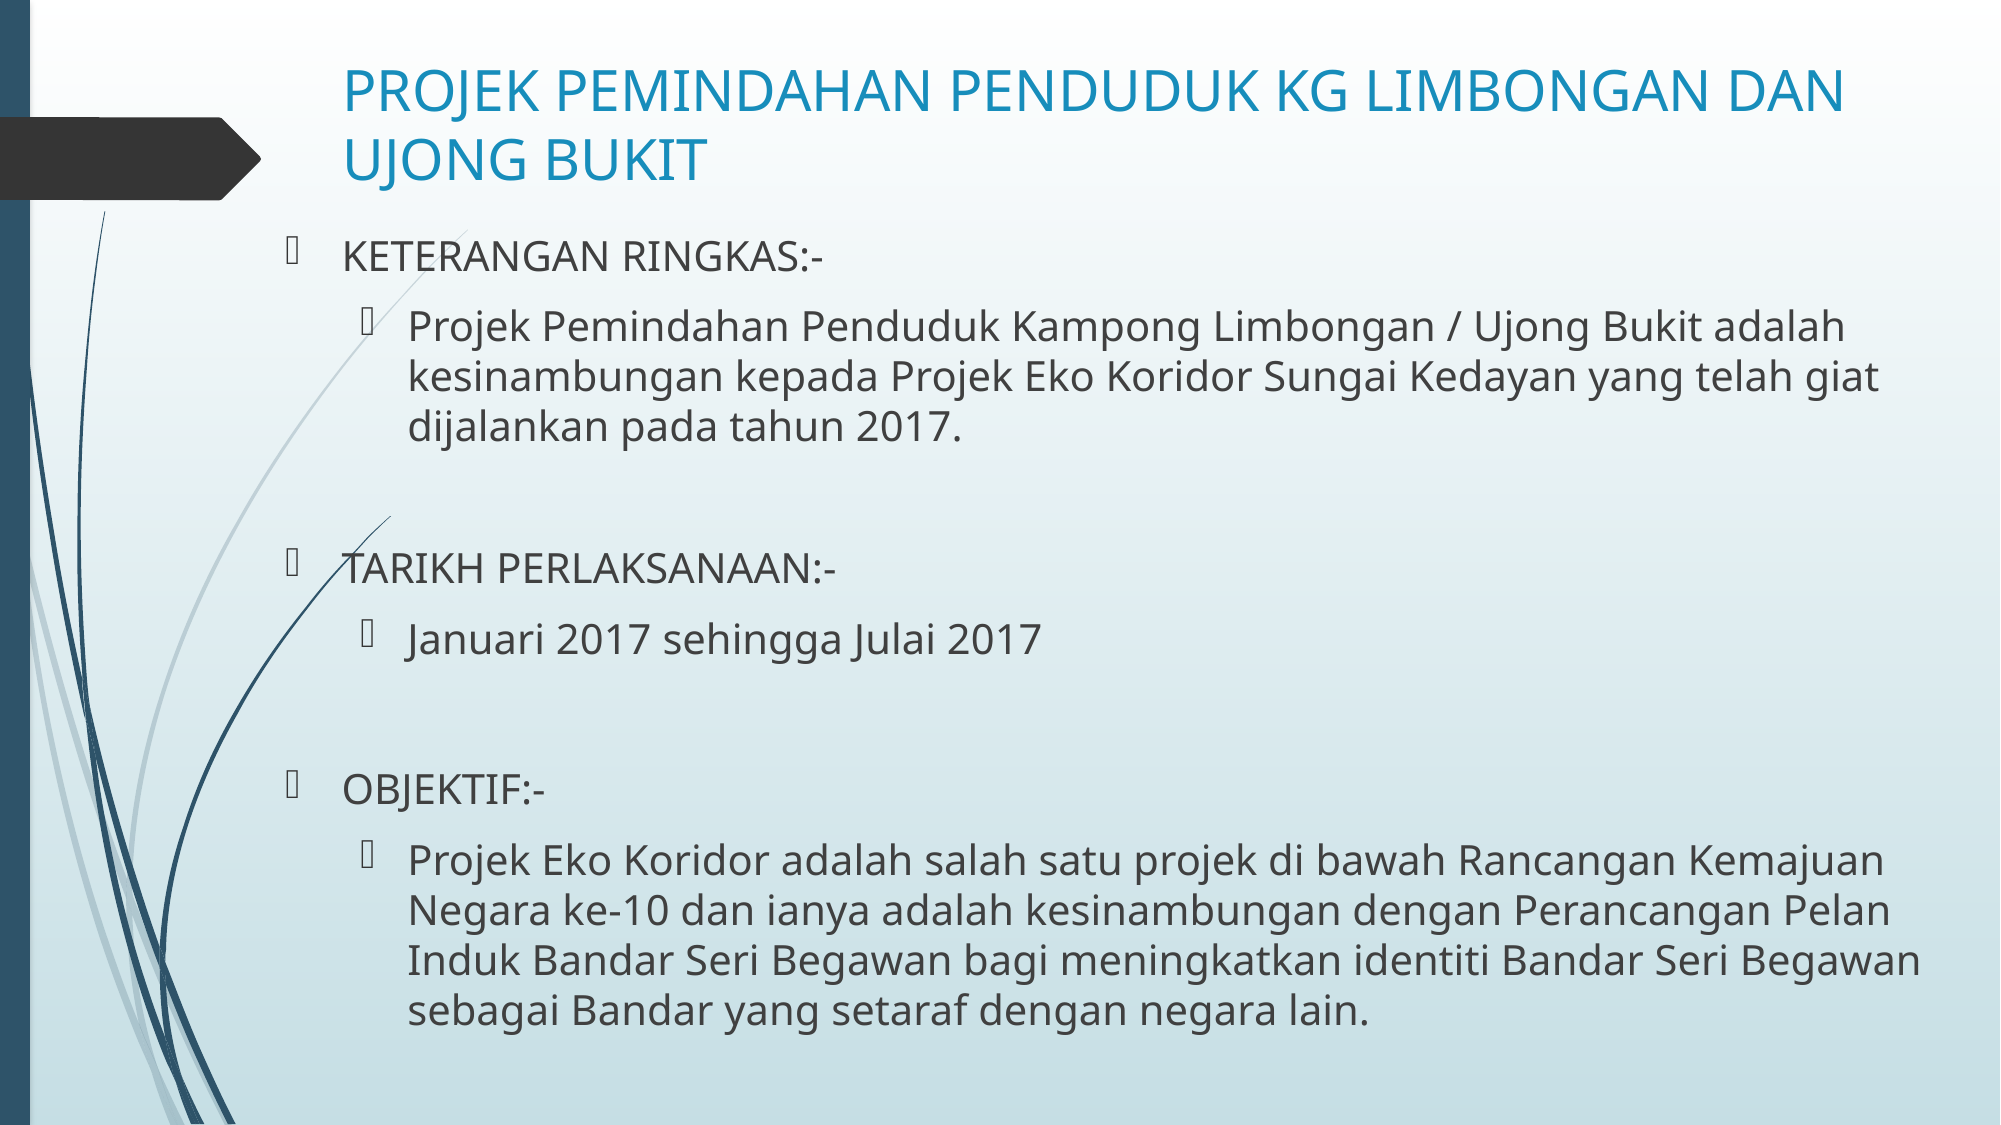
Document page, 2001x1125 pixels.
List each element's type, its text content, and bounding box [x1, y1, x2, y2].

list KETERANGAN RINGKAS:- Projek Pemindahan Penduduk Kampong Limbongan / Ujong Bukit adalah kesinambungan kepada Projek Eko Koridor Sungai Kedayan yang telah giat dijalankan pada tahun 2017. TARIKH PERLAKSANAAN:- Januari 2017 sehingga Julai 2017 OBJEKTIF:- Projek Eko Koridor adalah salah satu projek di bawah Rancangan Kemajuan Negara ke-10 dan ianya adalah kesinambungan dengan Perancangan Pelan Induk Bandar Seri Begawan bagi meningkatkan identiti Bandar Seri Begawan sebagai Bandar yang setaraf dengan negara lain. [270, 221, 1978, 1099]
title PROJEK PEMINDAHAN PENDUDUK KG LIMBONGAN DAN UJONG BUKIT [327, 47, 1912, 201]
